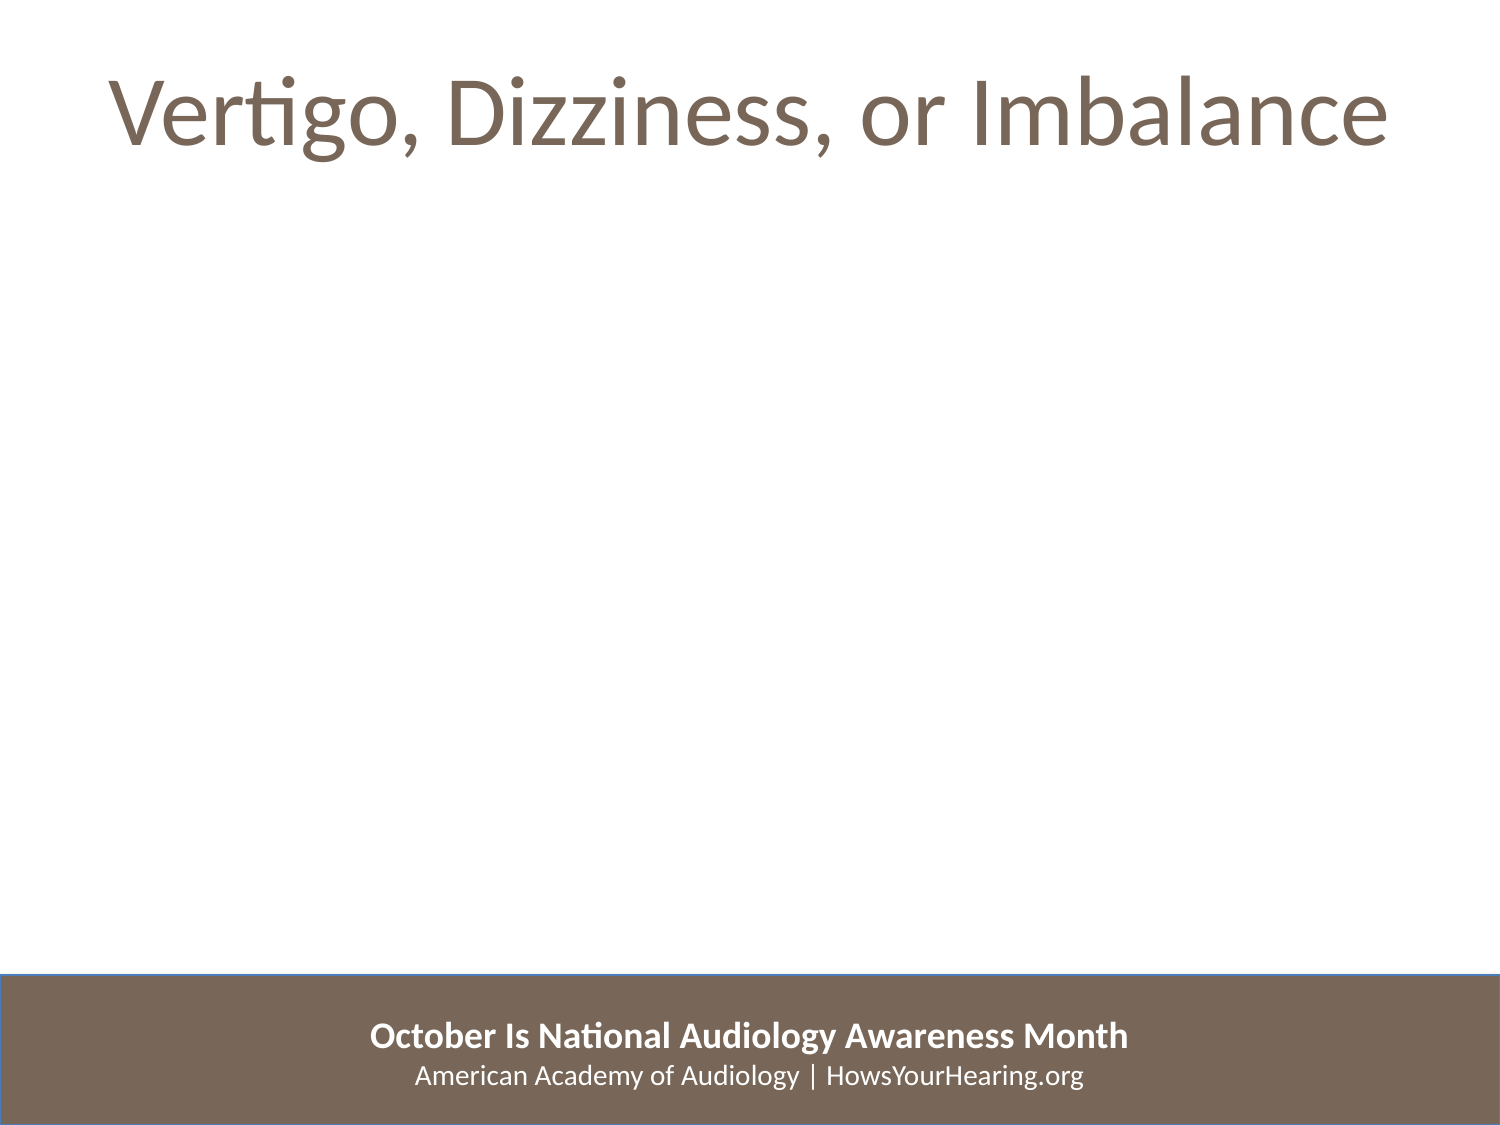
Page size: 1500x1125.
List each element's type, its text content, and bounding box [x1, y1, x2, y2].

title Vertigo, Dizziness, or Imbalance [81, 24, 1419, 162]
subtitle 50% of dizziness reports are the result of an inner ear disorder called benign paroxysmal positional vertigo (BPPV). BPPV is caused by dislodged otoconia in the vestibular ducts. An audiologist can observe the BPPV during a maneuver called the Dix-Hallpike test. After BPPV has been diagnosed, an audiologist can help the patient by performing the canalith repositioning maneuver or the Epley maneuver to move the otocionia back into place. [66, 162, 1434, 1125]
